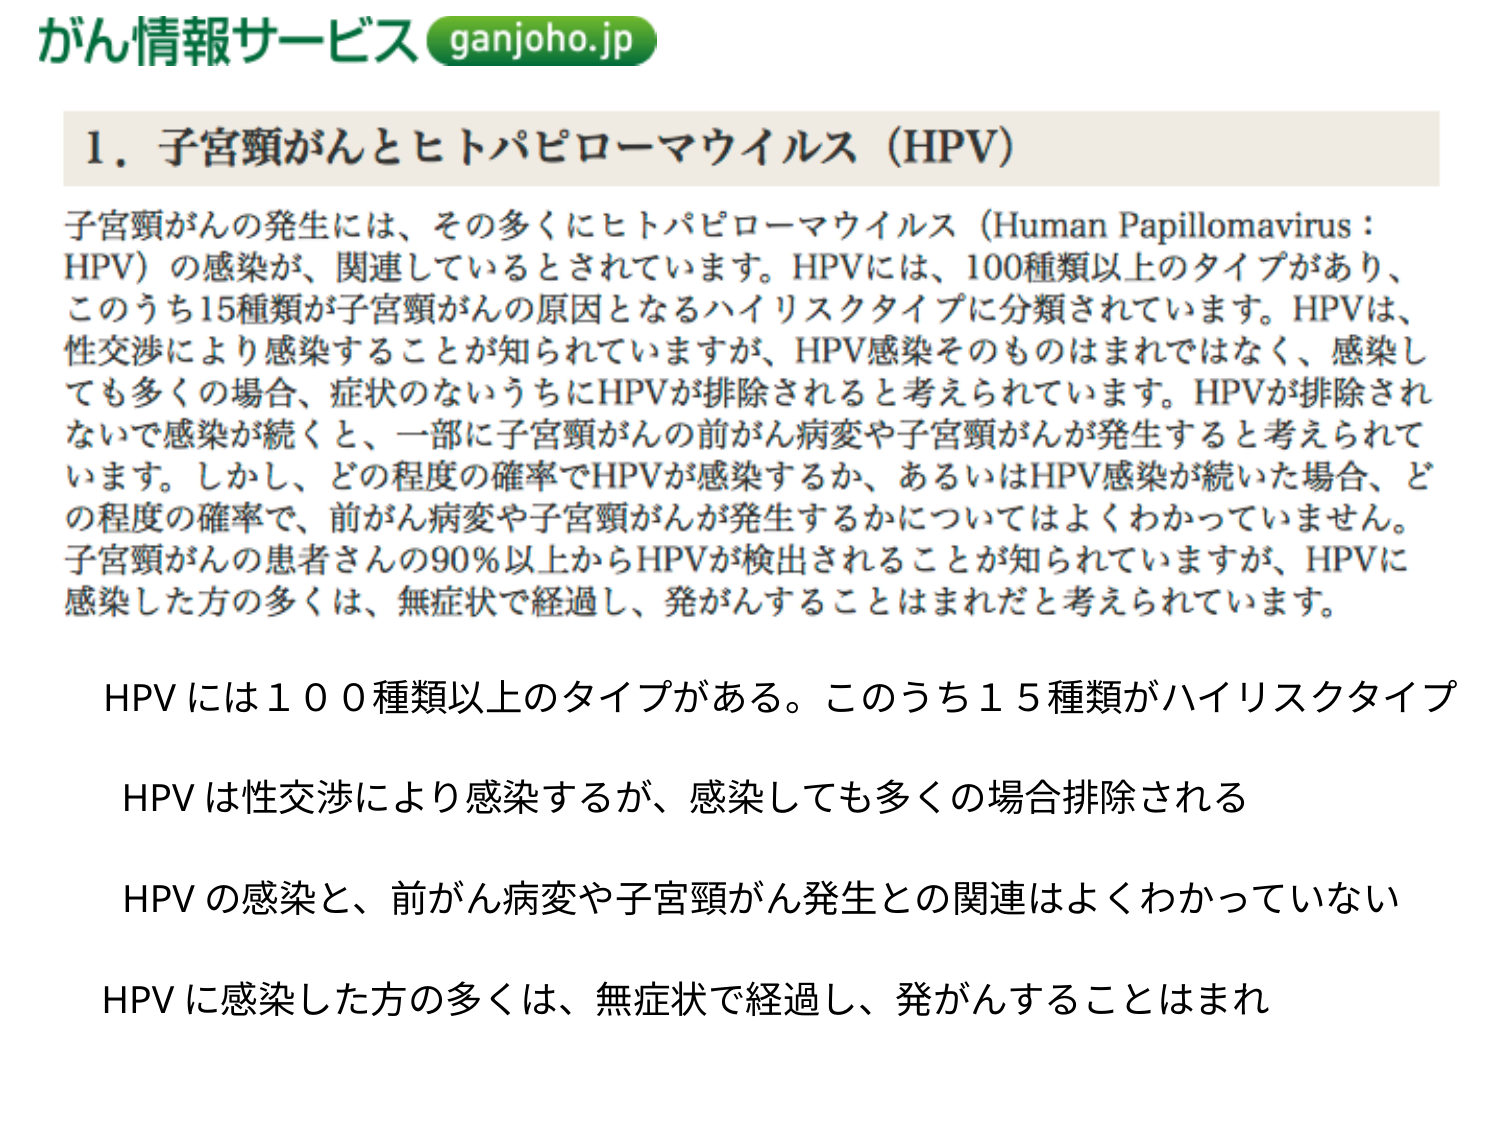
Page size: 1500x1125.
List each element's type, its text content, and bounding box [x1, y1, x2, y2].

text_box HPVには１００種類以上のタイプがある。このうち１５種類がハイリスクタイプ [88, 666, 1473, 726]
text_box HPVは性交渉により感染するが、感染しても多くの場合排除される [106, 767, 1265, 827]
text_box HPVに感染した方の多くは、無症状で経過し、発がんすることはまれ [86, 968, 1286, 1029]
picture [39, 15, 657, 67]
text_box HPVの感染と、前がん病変や子宮頸がん発生との関連はよくわかっていない [107, 867, 1416, 928]
picture [39, 97, 1459, 638]
